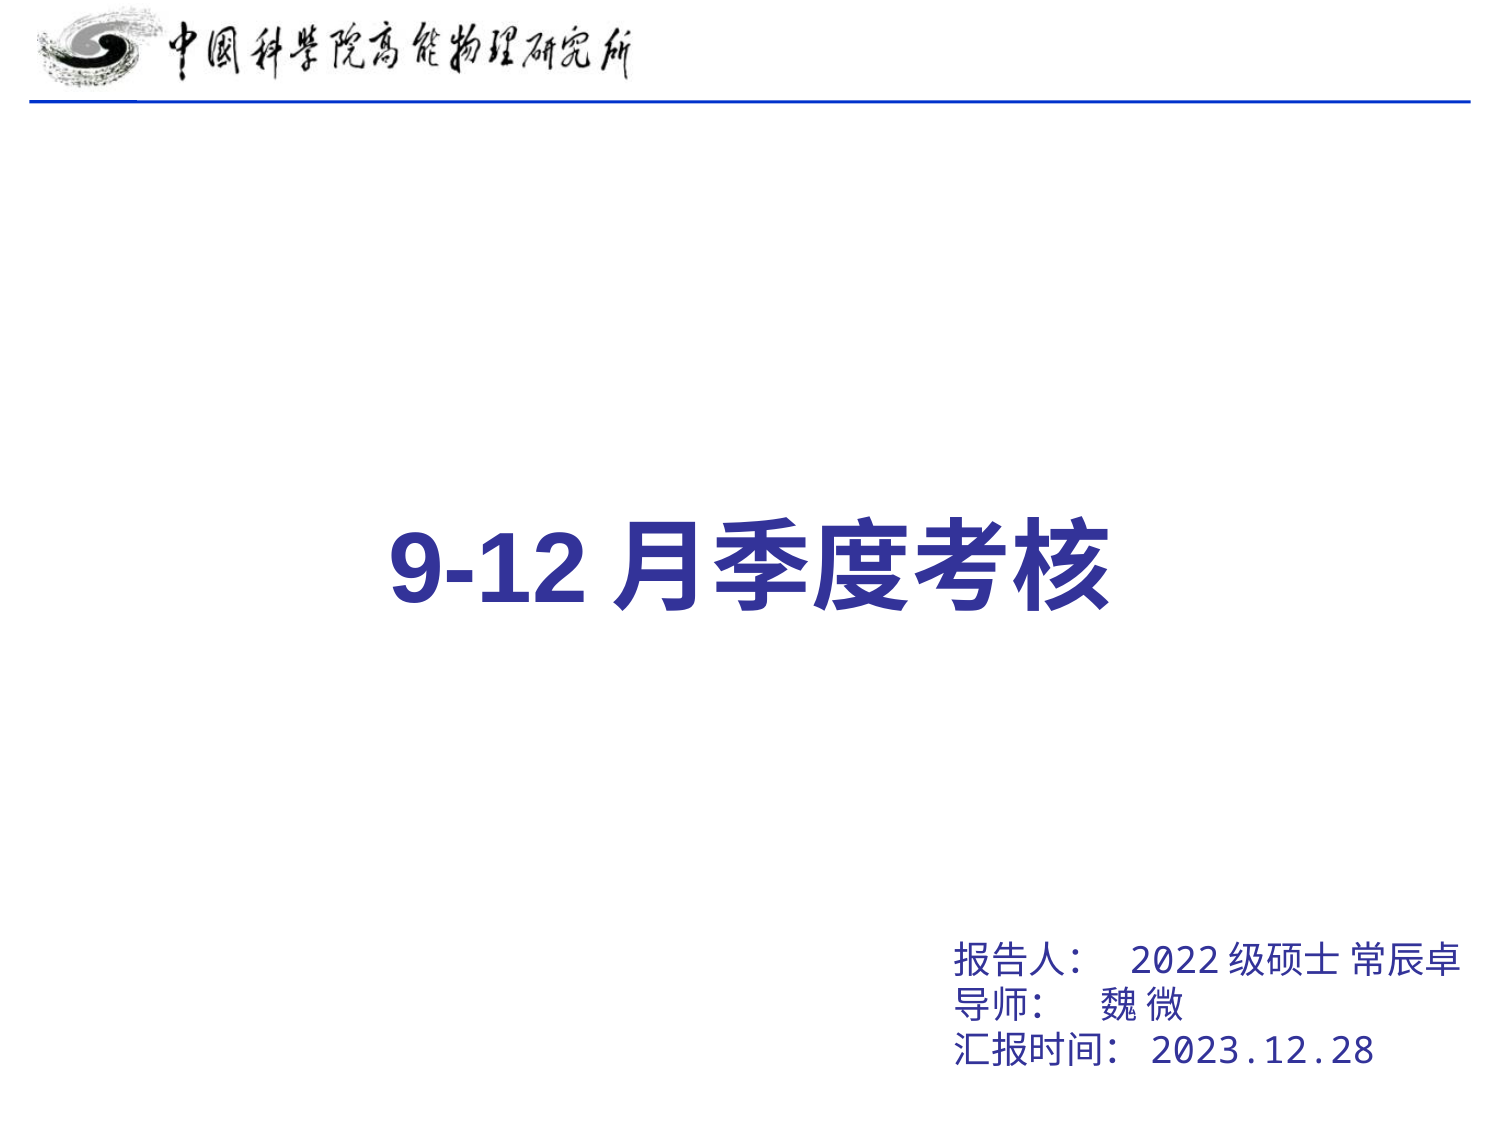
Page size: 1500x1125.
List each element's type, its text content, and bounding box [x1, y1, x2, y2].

picture [37, 3, 644, 93]
title 9-12月季度考核 [47, 432, 1453, 693]
text_box 报告人： 2022级硕士 常辰卓 导师： 魏 微 汇报时间：2023.12.28 [938, 928, 1489, 1079]
